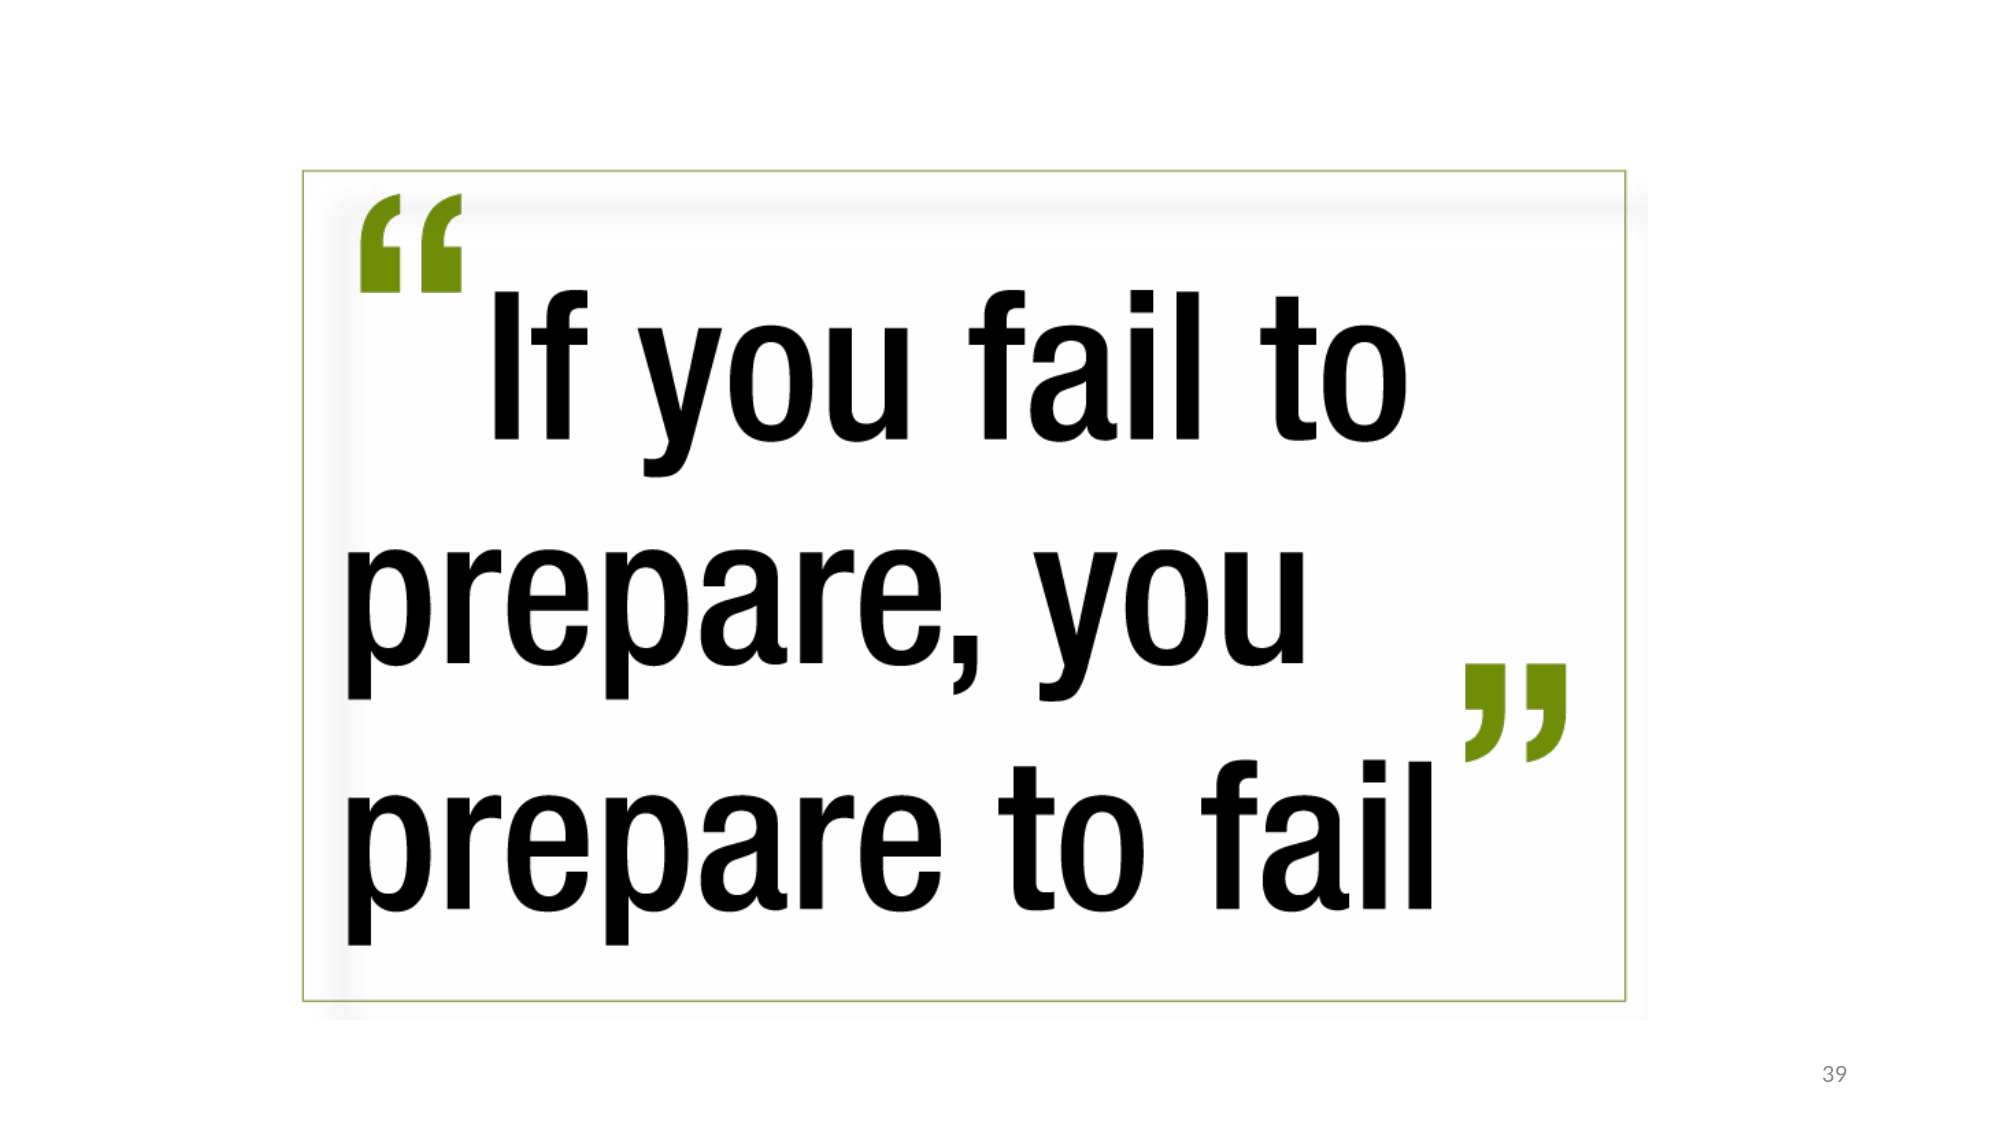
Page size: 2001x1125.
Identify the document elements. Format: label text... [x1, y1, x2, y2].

slide_number 39 [1412, 1042, 1863, 1103]
picture [278, 153, 1648, 1020]
